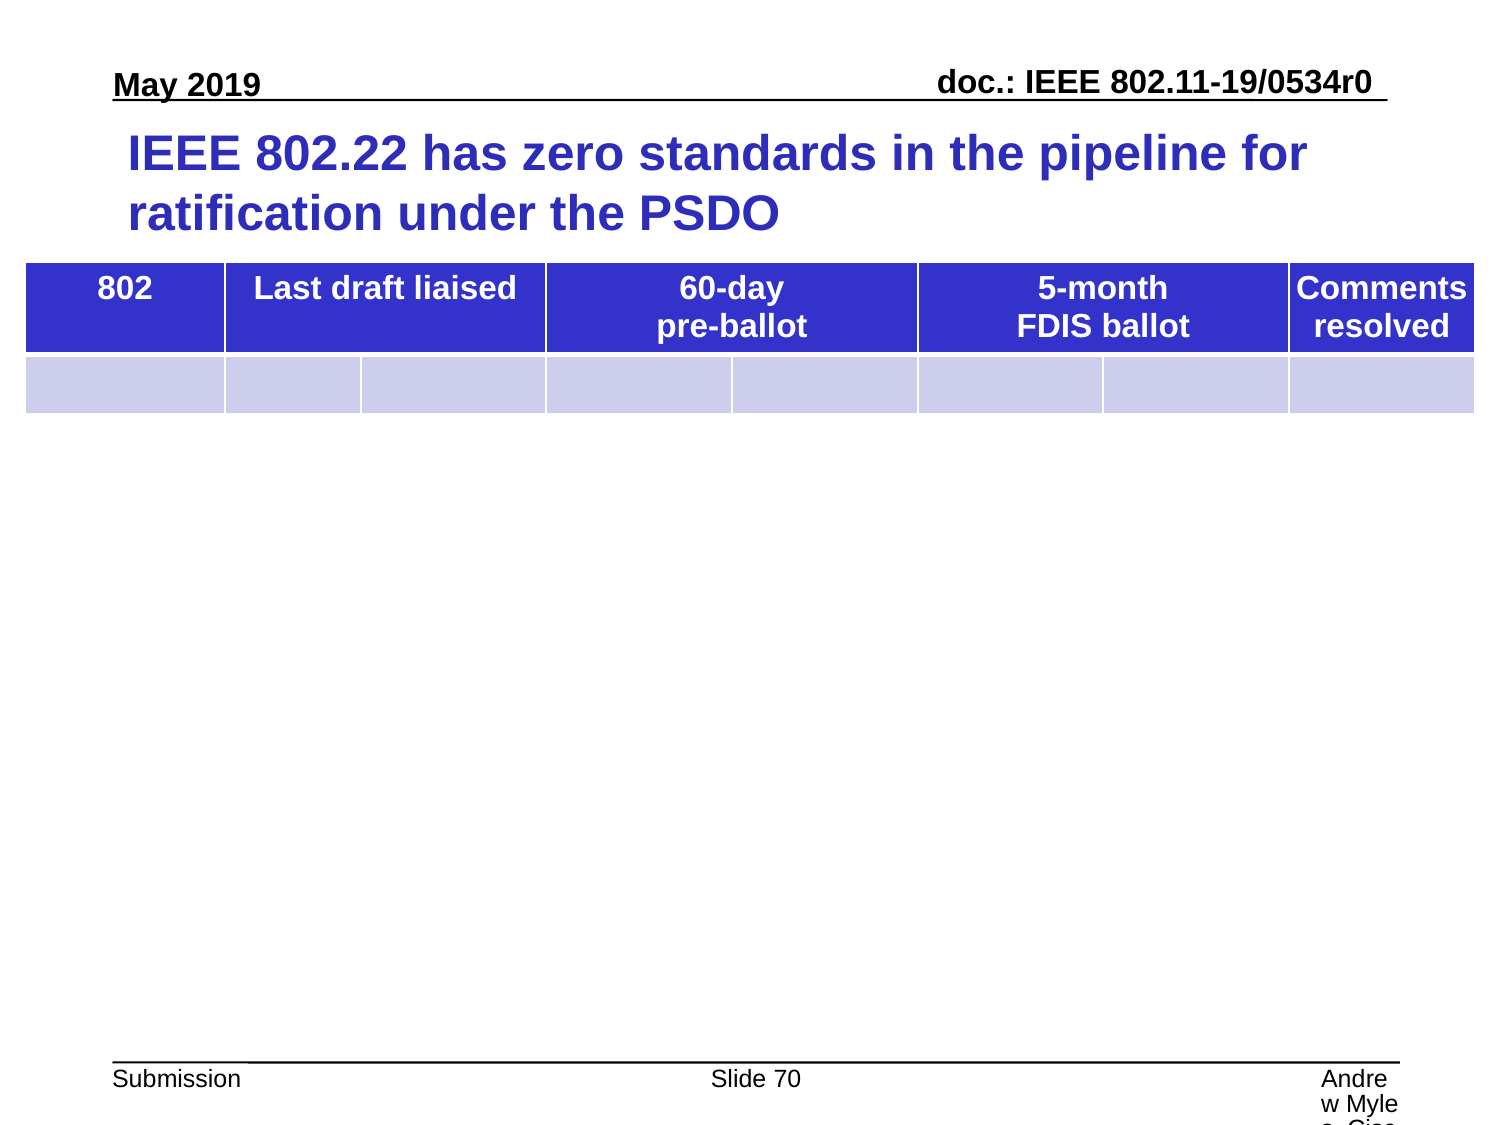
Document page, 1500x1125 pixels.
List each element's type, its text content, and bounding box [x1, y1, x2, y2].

table_cell [26, 357, 224, 413]
footer Andrew Myles, Cisco [1320, 1061, 1402, 1093]
slide_number Slide 70 [709, 1061, 803, 1093]
table_header Comments resolved [1290, 263, 1474, 352]
table_cell [226, 357, 360, 413]
table_header 60-day pre-ballot [547, 263, 917, 352]
table_cell [547, 357, 731, 413]
table_cell [362, 357, 545, 413]
table_cell [1290, 357, 1474, 413]
table_cell [919, 357, 1102, 413]
table_cell [1104, 357, 1288, 413]
table_header 5-month FDIS ballot [919, 263, 1288, 352]
title IEEE 802.22 has zero standards in the pipeline for ratification under the PSDO [112, 112, 1388, 262]
table_cell [733, 357, 917, 413]
table_header 802 [26, 263, 224, 352]
table_header Last draft liaised [226, 263, 545, 352]
